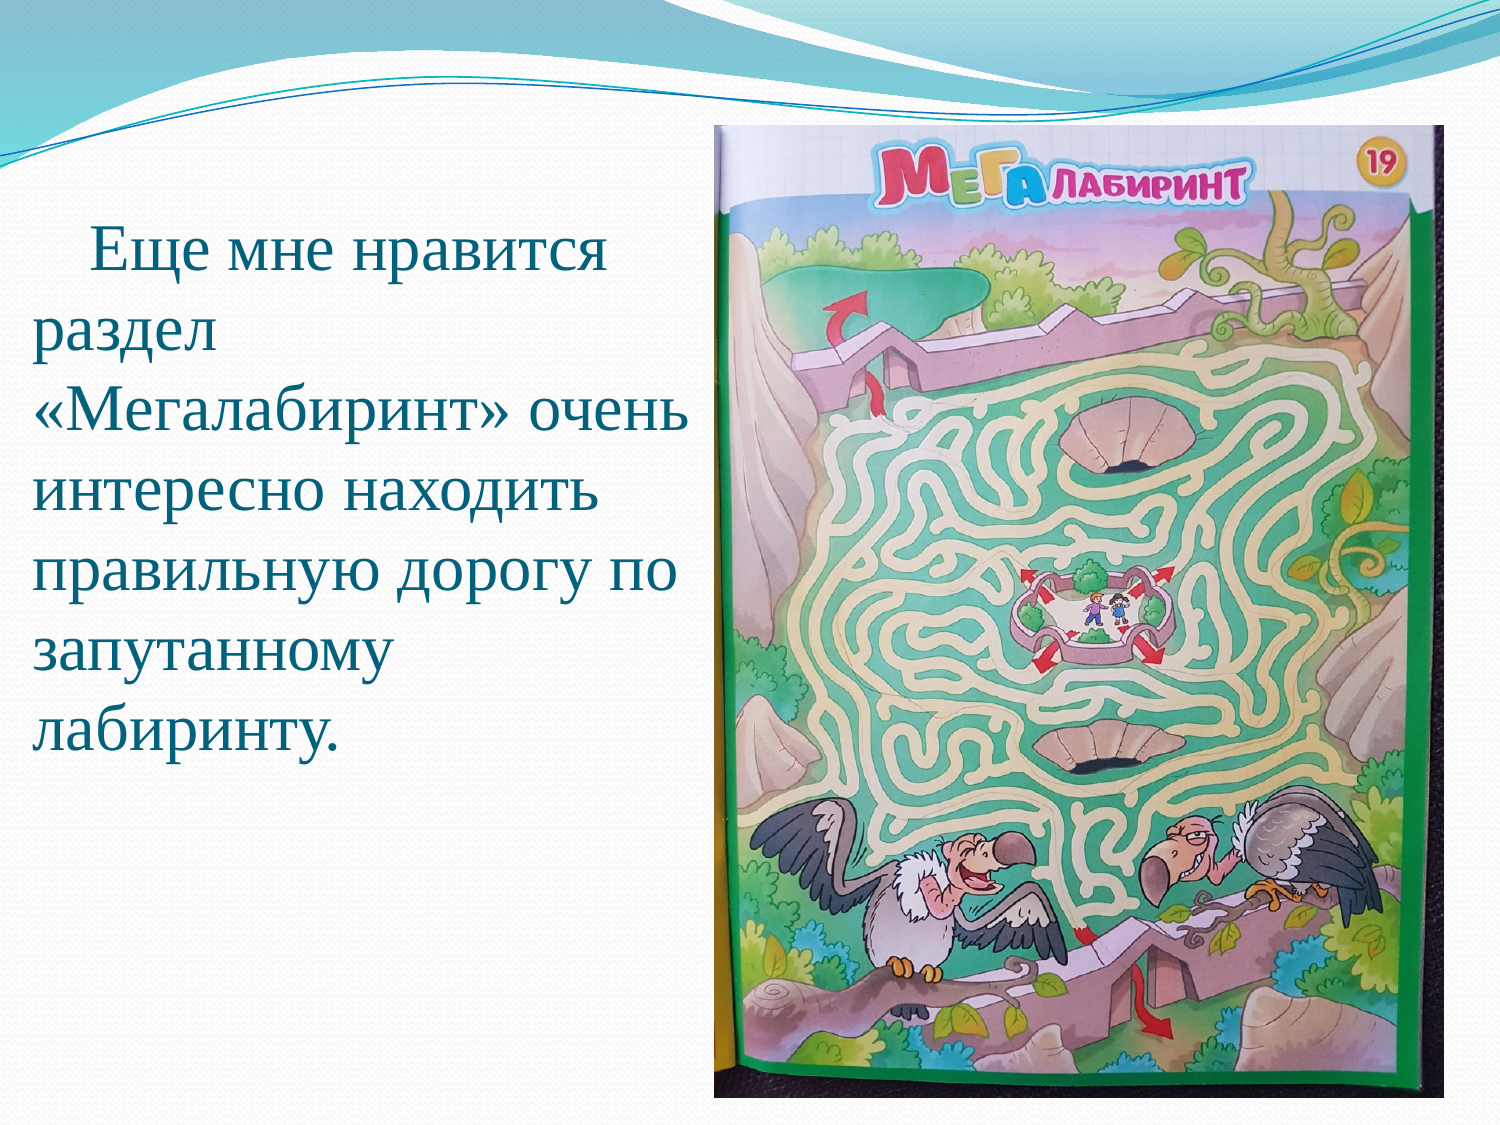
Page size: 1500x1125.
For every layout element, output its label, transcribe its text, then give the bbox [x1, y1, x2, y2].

list Еще мне нравится раздел «Мегалабиринт» очень интересно находить правильную дорогу по запутанному лабиринту. [17, 196, 707, 939]
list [714, 125, 1445, 1098]
